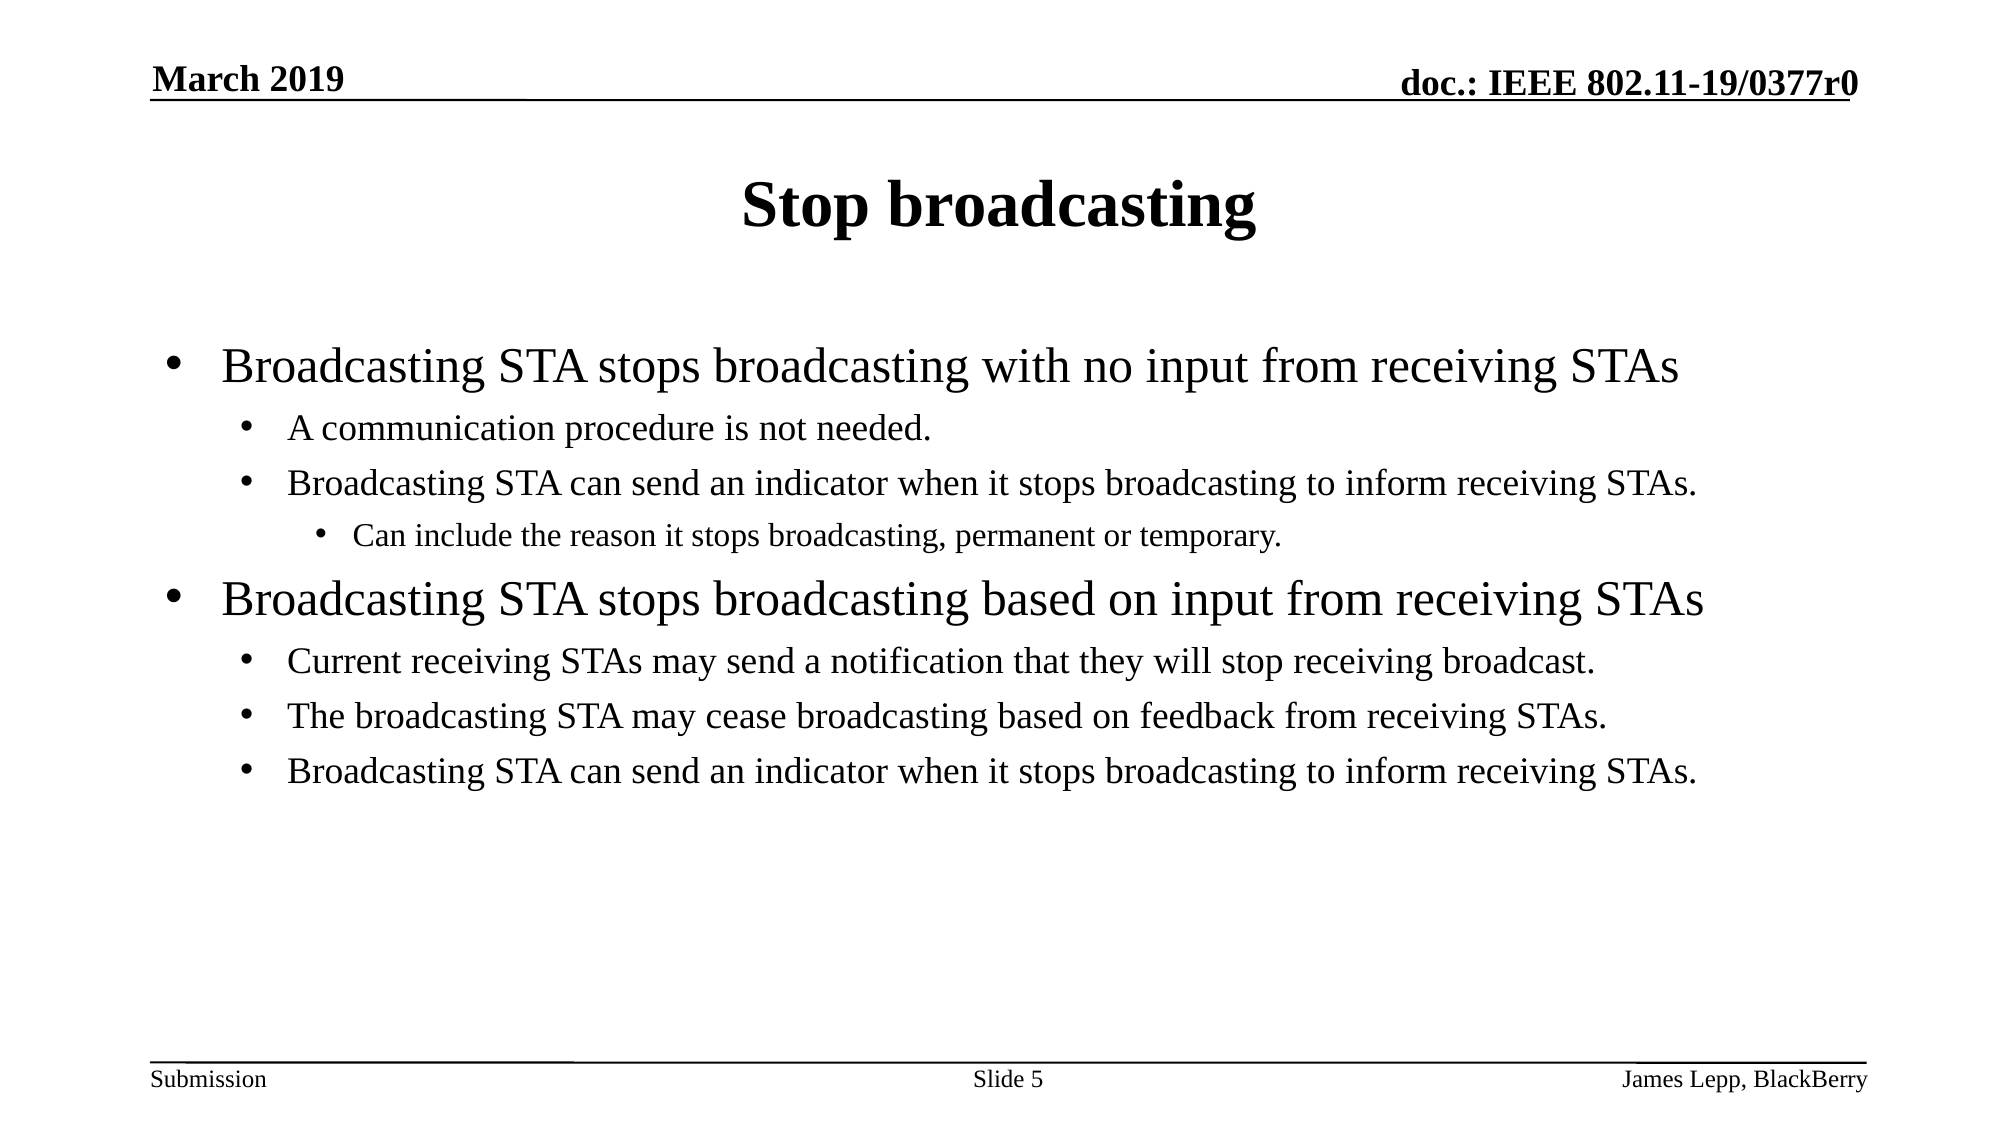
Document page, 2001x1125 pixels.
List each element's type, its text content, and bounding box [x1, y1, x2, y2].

slide_number Slide 5 [950, 1061, 1067, 1123]
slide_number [152, 54, 563, 100]
title Stop broadcasting [149, 112, 1850, 288]
footer James Lepp, BlackBerry [1171, 1061, 1869, 1093]
list Broadcasting STA stops broadcasting with no input from receiving STAs A communication procedure is not needed. Broadcasting STA can send an indicator when it stops broadcasting to inform receiving STAs. Can include the reason it stops broadcasting, permanent or temporary. Broadcasting STA stops broadcasting based on input from receiving STAs Current receiving STAs may send a notification that they will stop receiving broadcast. The broadcasting STA may cease broadcasting based on feedback from receiving STAs. Broadcasting STA can send an indicator when it stops broadcasting to inform receiving STAs. [149, 324, 1850, 1000]
